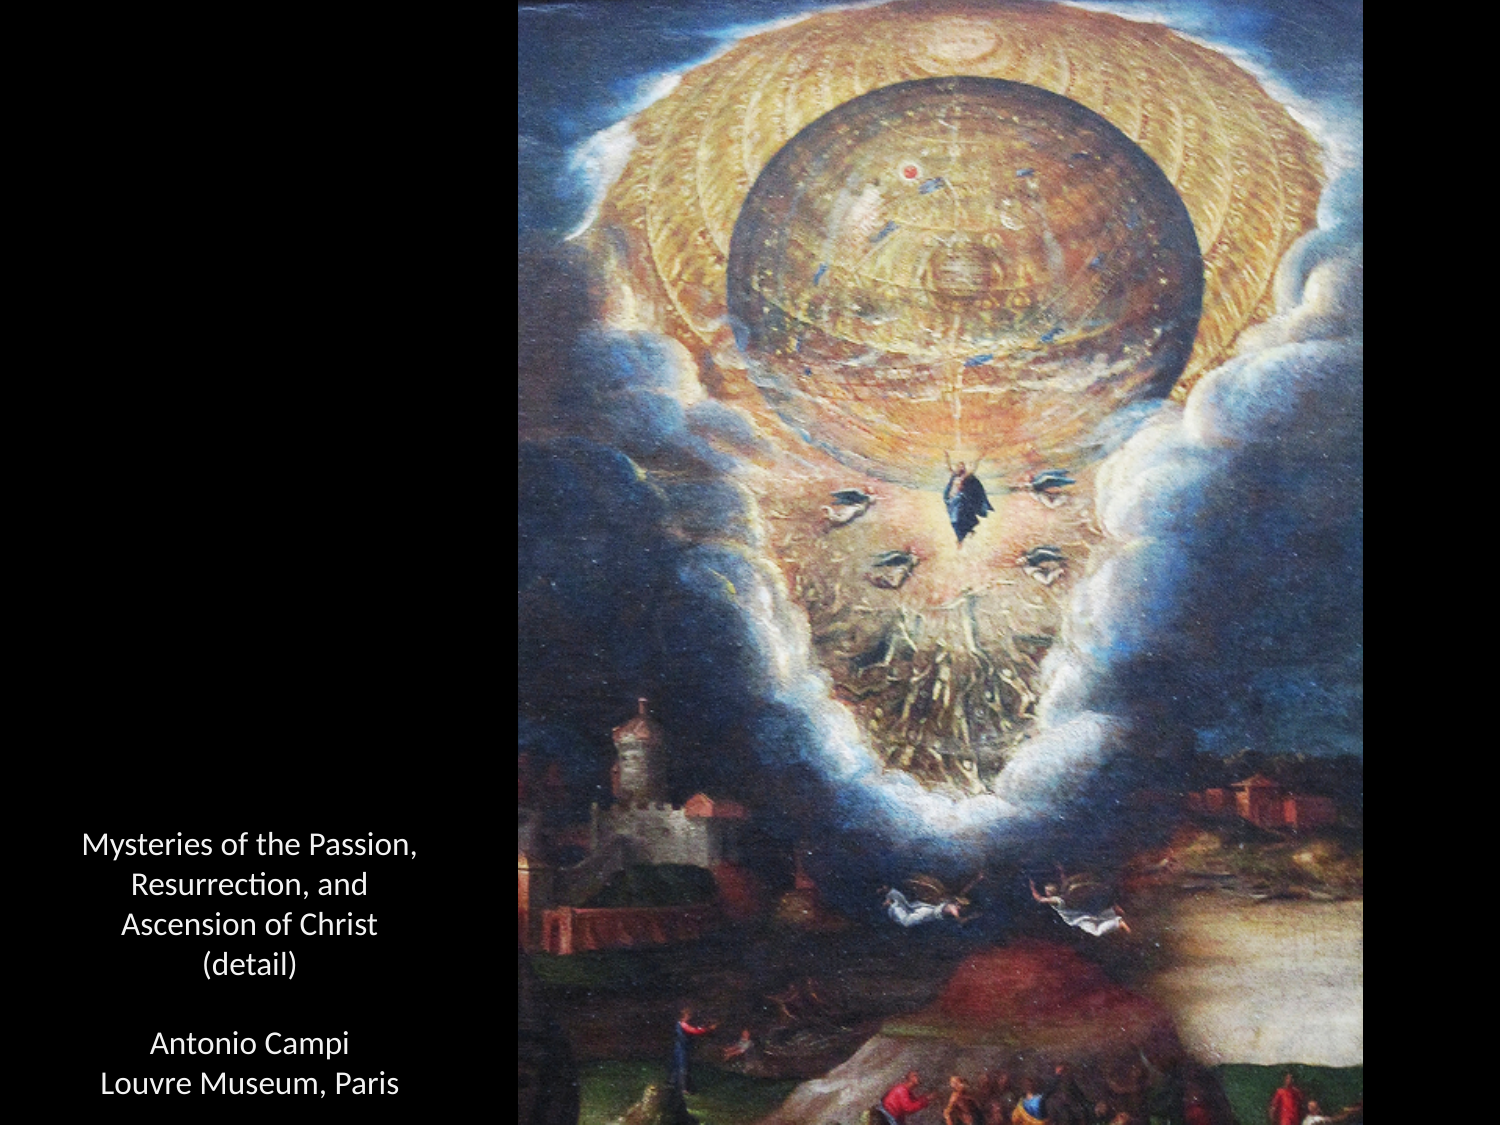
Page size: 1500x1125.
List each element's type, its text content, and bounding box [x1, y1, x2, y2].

picture [518, 0, 1363, 1125]
text_box Mysteries of the Passion, Resurrection, and Ascension of Christ (detail) Antonio Campi Louvre Museum, Paris [62, 814, 438, 1109]
